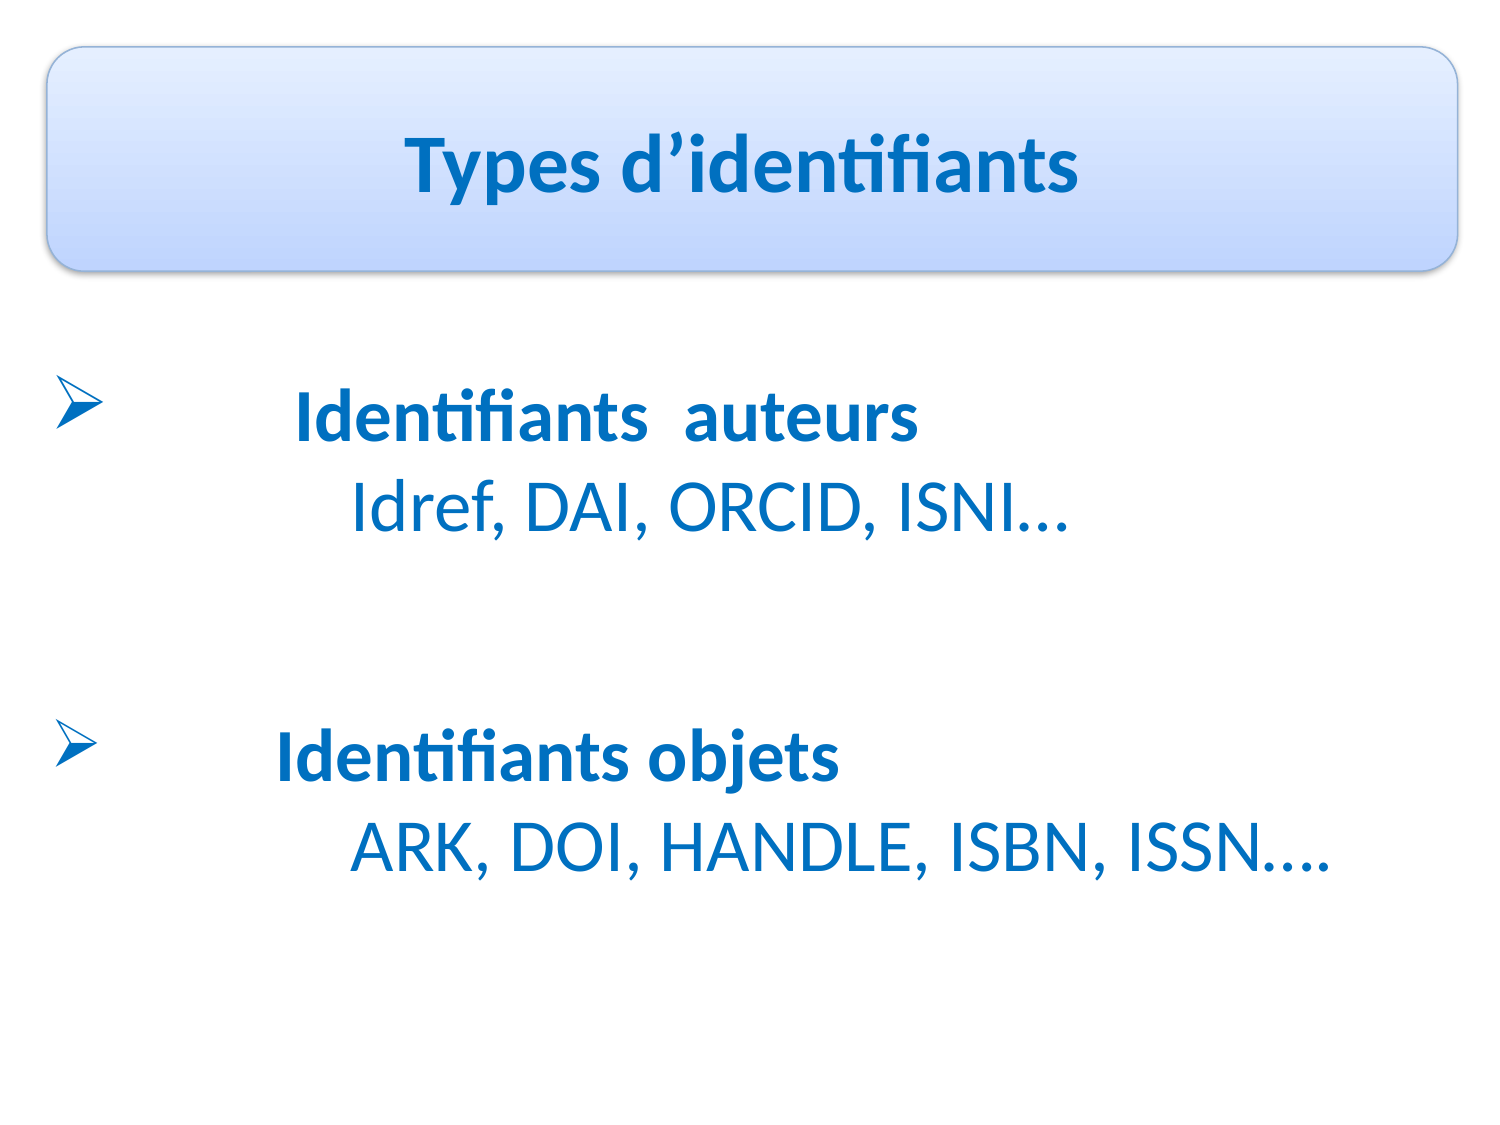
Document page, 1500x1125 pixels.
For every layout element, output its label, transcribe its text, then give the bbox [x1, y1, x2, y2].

text_box Types d’identifiants [46, 46, 1459, 269]
text_box Identifiants auteurs Idref, DAI, ORCID, ISNI… Identifiants objets ARK, DOI, HANDLE, ISBN, ISSN…. [36, 269, 1447, 975]
